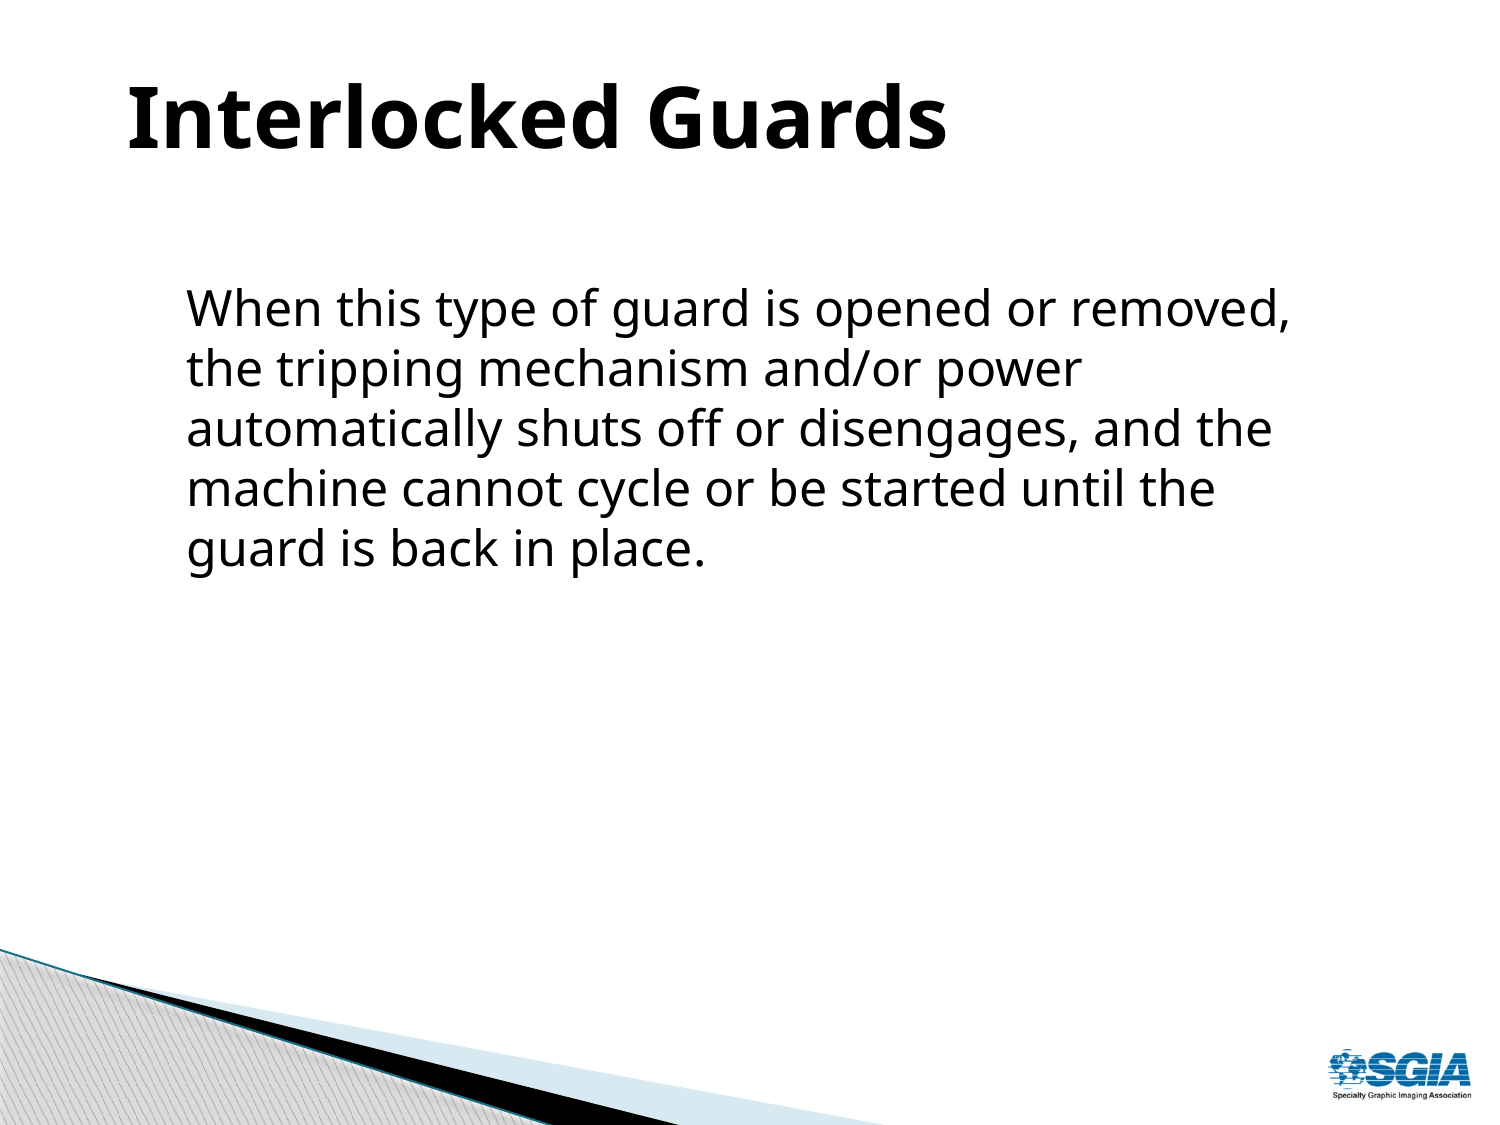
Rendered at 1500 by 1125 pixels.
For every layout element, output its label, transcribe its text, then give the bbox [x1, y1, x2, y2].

text_box When this type of guard is opened or removed, the tripping mechanism and/or power automatically shuts off or disengages, and the machine cannot cycle or be started until the guard is back in place. [171, 269, 1375, 585]
picture [1325, 1049, 1475, 1102]
title Interlocked Guards [112, 20, 1388, 209]
